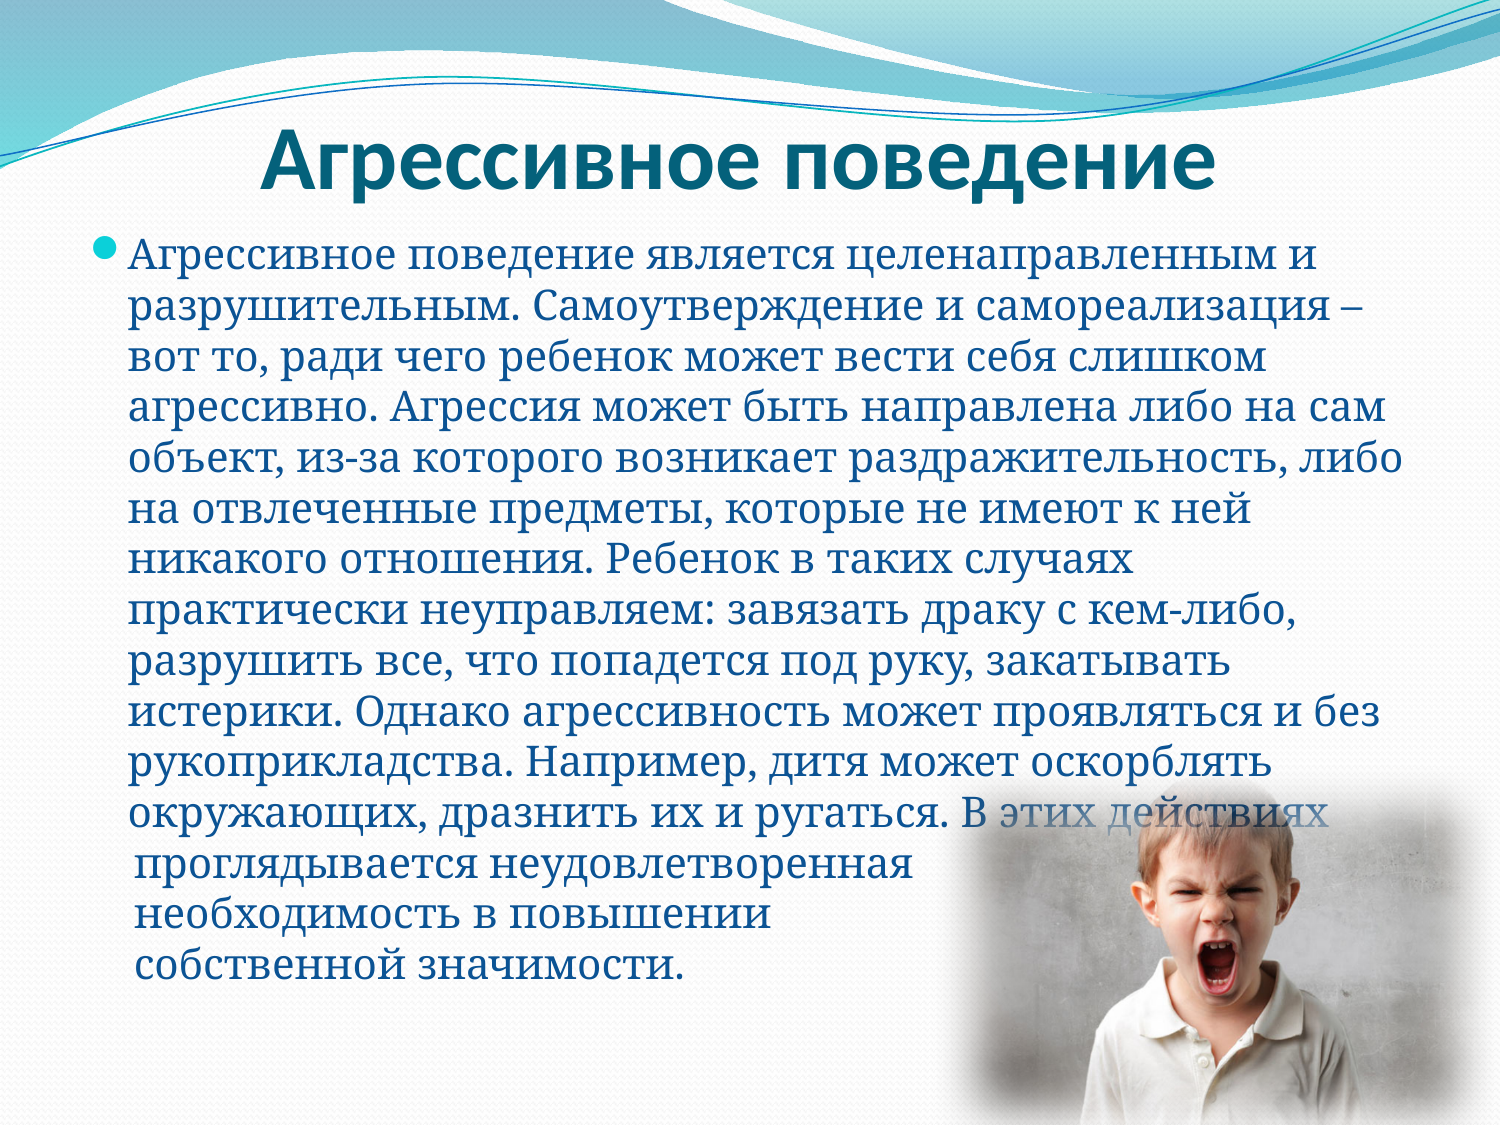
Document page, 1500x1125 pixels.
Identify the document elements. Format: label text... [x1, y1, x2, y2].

list Агрессивное поведение является целенаправленным и разрушительным. Самоутверждение и самореализация – вот то, ради чего ребенок может вести себя слишком агрессивно. Агрессия может быть направлена либо на сам объект, из-за которого возникает раздражительность, либо на отвлеченные предметы, которые не имеют к ней никакого отношения. Ребенок в таких случаях практически неуправляем: завязать драку с кем-либо, разрушить все, что попадется под руку, закатывать истерики. Однако агрессивность может проявляться и без рукоприкладства. Например, дитя может оскорблять окружающих, дразнить их и ругаться. В этих действиях проглядывается неудовлетворенная необходимость в повышении собственной значимости. [75, 219, 1425, 1038]
title Агрессивное поведение [75, 90, 1425, 209]
picture [932, 762, 1500, 1125]
